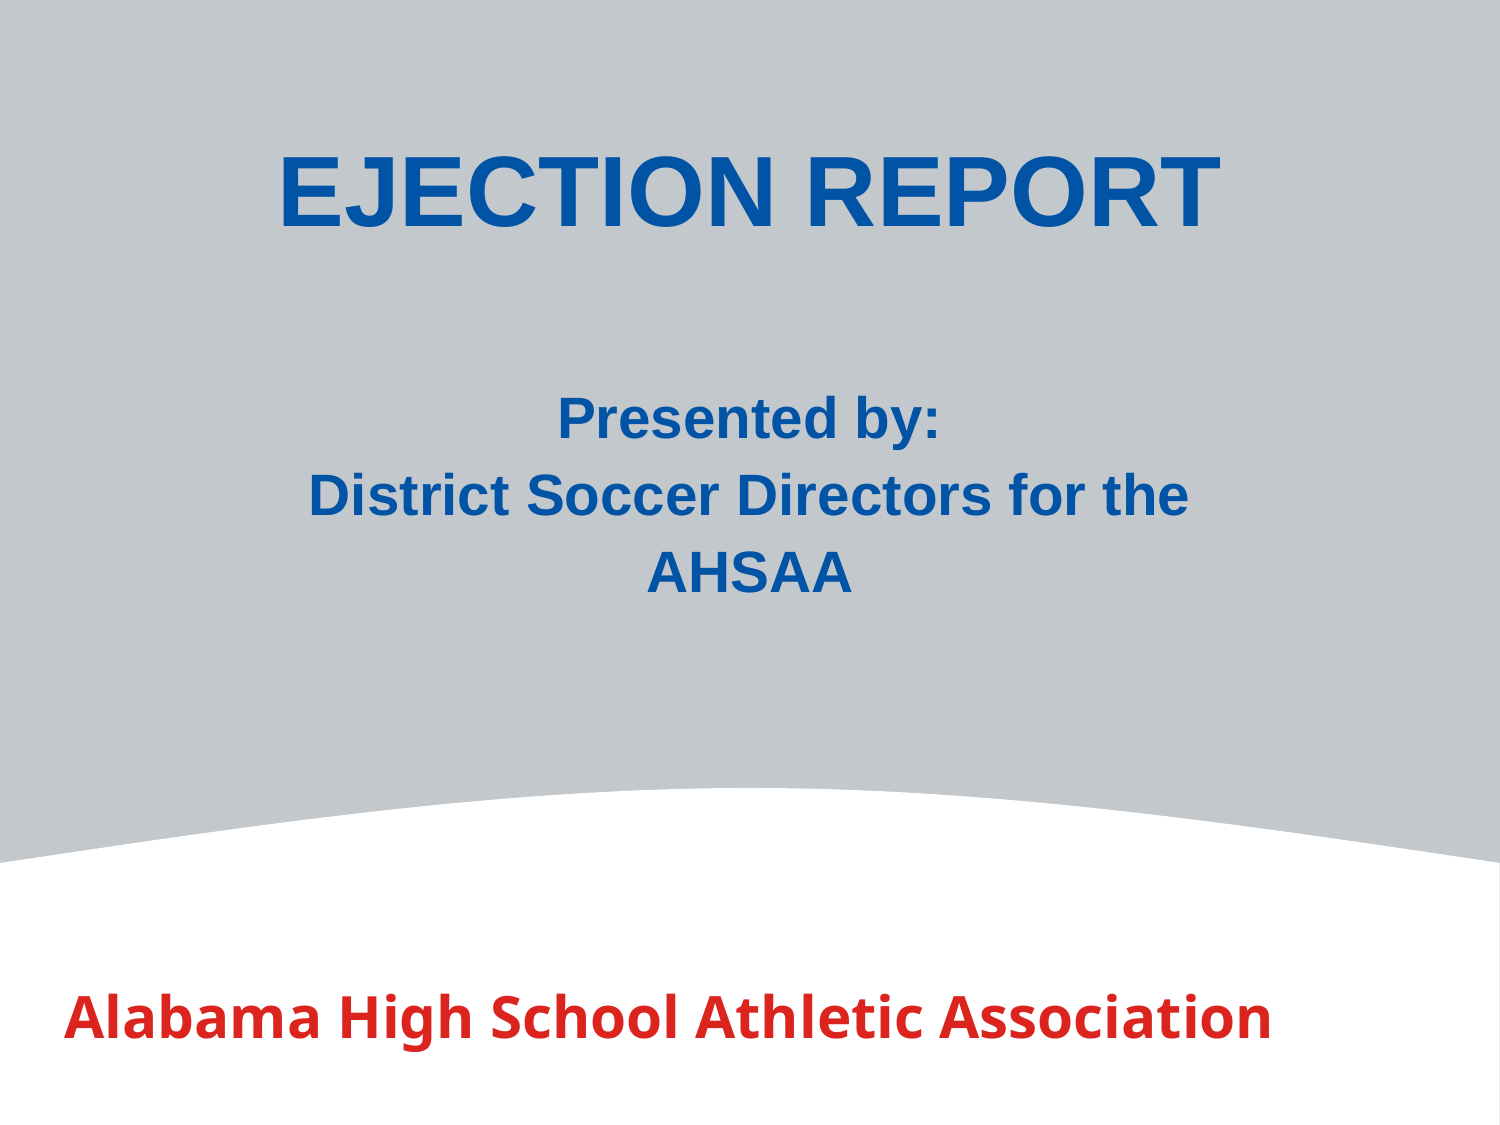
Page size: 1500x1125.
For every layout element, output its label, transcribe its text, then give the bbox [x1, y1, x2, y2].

subtitle Presented by: District Soccer Directors for the AHSAA [225, 384, 1275, 625]
text_box EJECTION REPORT [50, 51, 1450, 352]
